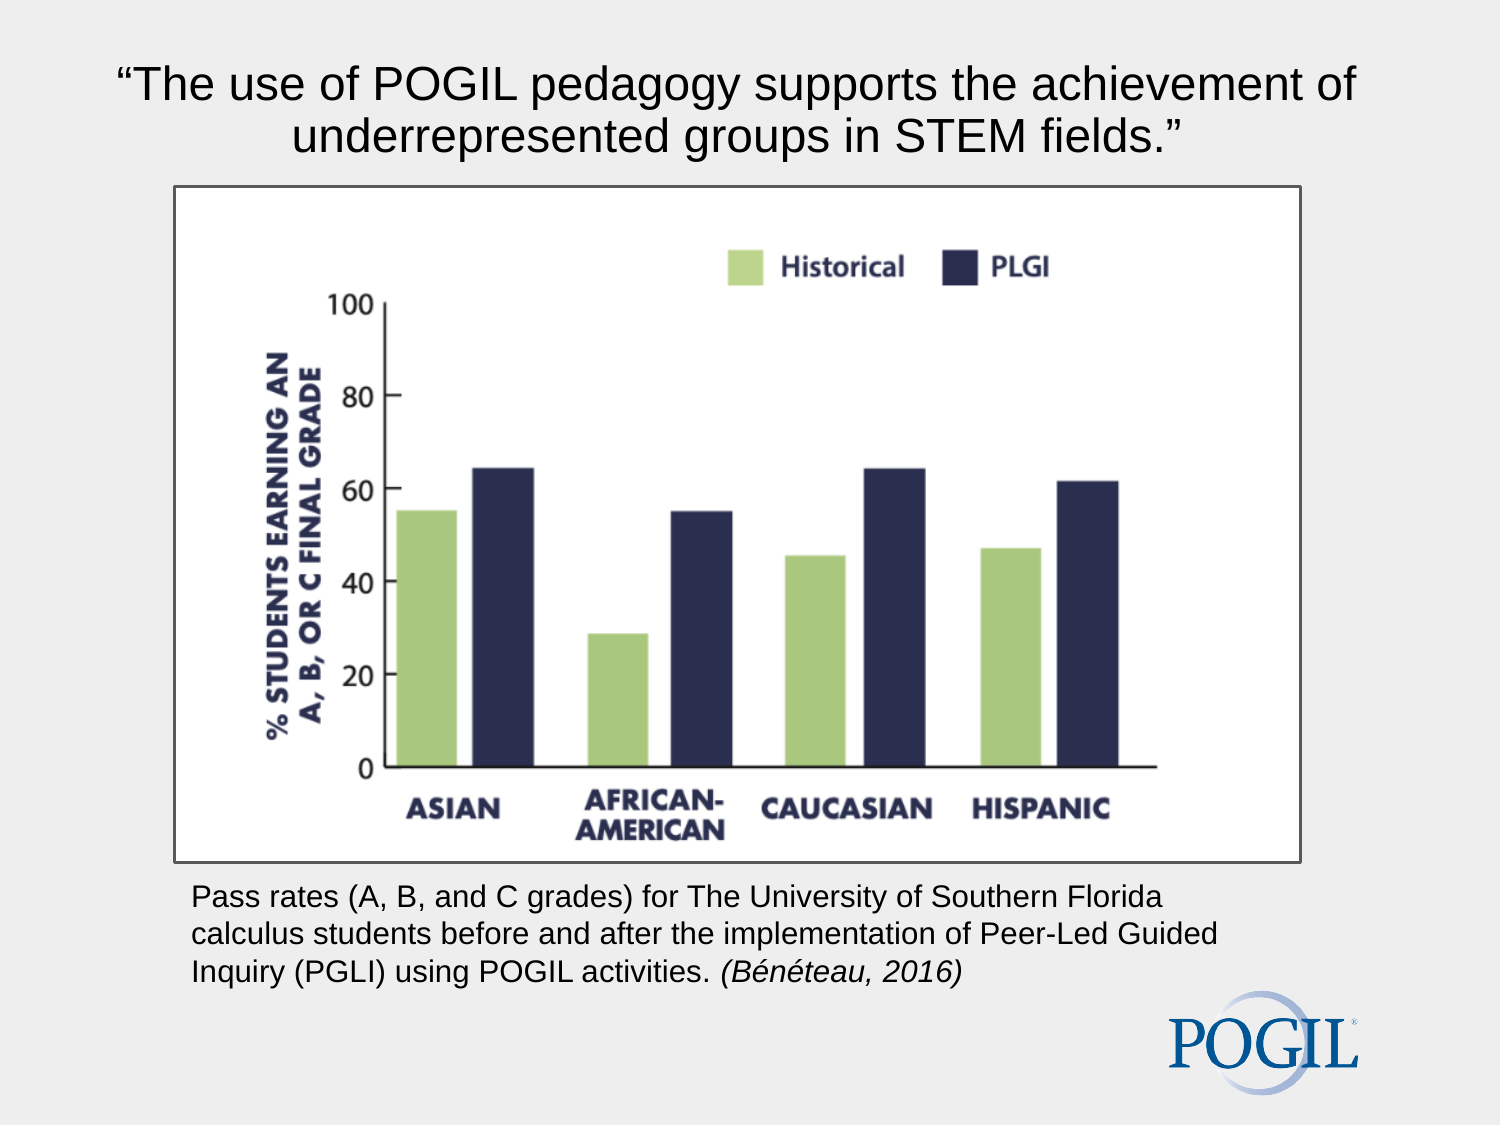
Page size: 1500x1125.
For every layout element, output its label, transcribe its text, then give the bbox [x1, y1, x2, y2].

picture [1167, 990, 1359, 1096]
text_box Pass rates (A, B, and C grades) for The University of Southern Florida calculus students before and after the implementation of Peer-Led Guided Inquiry (PGLI) using POGIL activities. (Bénéteau, 2016) [176, 869, 1299, 1004]
title “The use of POGIL pedagogy supports the achievement of underrepresented groups in STEM fields.” [13, 65, 1462, 171]
picture [175, 188, 1299, 862]
